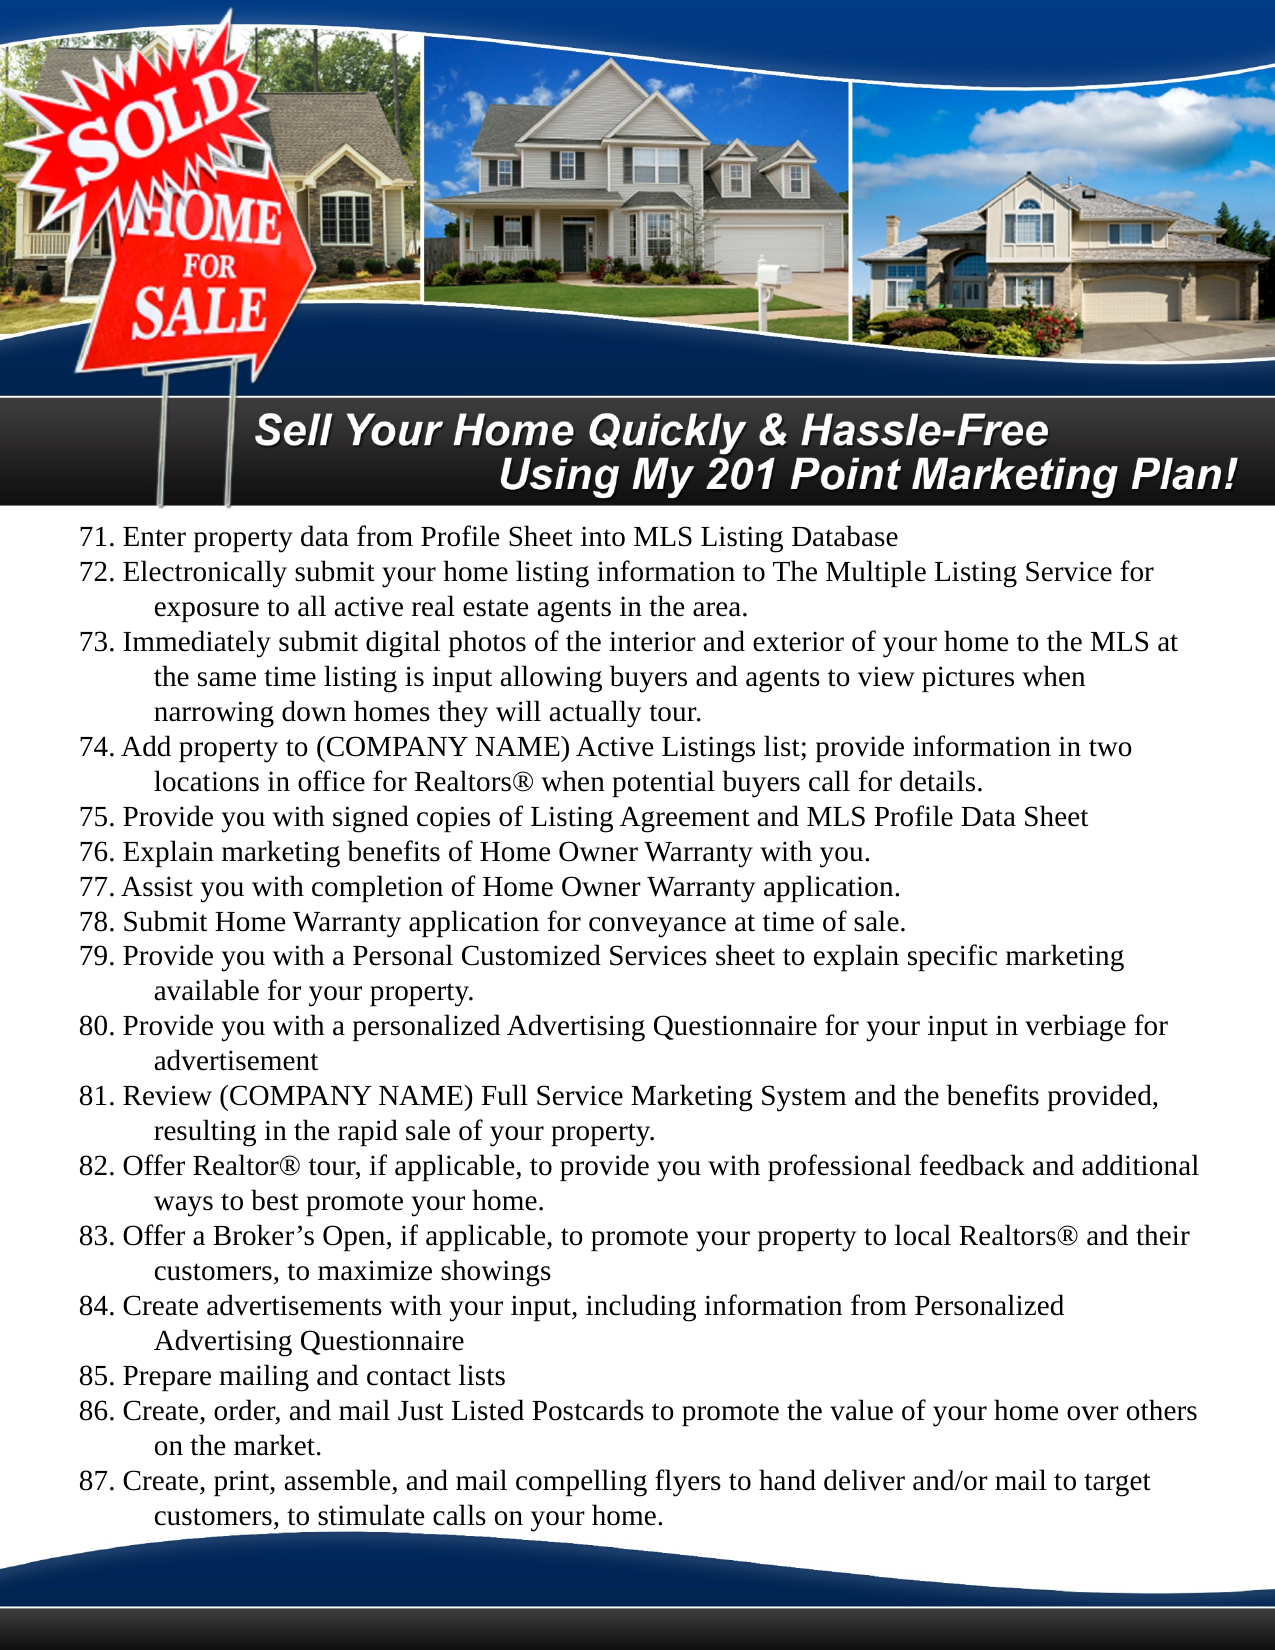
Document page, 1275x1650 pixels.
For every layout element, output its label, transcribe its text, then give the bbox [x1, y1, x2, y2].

picture [0, 0, 1275, 1650]
text_box 71. Enter property data from Profile Sheet into MLS Listing Database 72. Electronically submit your home listing information to The Multiple Listing Service for exposure to all active real estate agents in the area. 73. Immediately submit digital photos of the interior and exterior of your home to the MLS at the same time listing is input allowing buyers and agents to view pictures when narrowing down homes they will actually tour. 74. Add property to (COMPANY NAME) Active Listings list; provide information in two locations in office for Realtors® when potential buyers call for details. 75. Provide you with signed copies of Listing Agreement and MLS Profile Data Sheet 76. Explain marketing benefits of Home Owner Warranty with you. 77. Assist you with completion of Home Owner Warranty application. 78. Submit Home Warranty application for conveyance at time of sale. 79. Provide you with a Personal Customized Services sheet to explain specific marketing available for your property. 80. Provide you with a personalized Advertising Questionnaire for your input in verbiage for advertisement 81. Review (COMPANY NAME) Full Service Marketing System and the benefits provided, resulting in the rapid sale of your property. 82. Offer Realtor® tour, if applicable, to provide you with professional feedback and additional ways to best promote your home. 83. Offer a Broker’s Open, if applicable, to promote your property to local Realtors® and their customers, to maximize showings 84. Create advertisements with your input, including information from Personalized Advertising Questionnaire 85. Prepare mailing and contact lists 86. Create, order, and mail Just Listed Postcards to promote the value of your home over others on the market. 87. Create, print, assemble, and mail compelling flyers to hand deliver and/or mail to target customers, to stimulate calls on your home. [64, 509, 1224, 1539]
